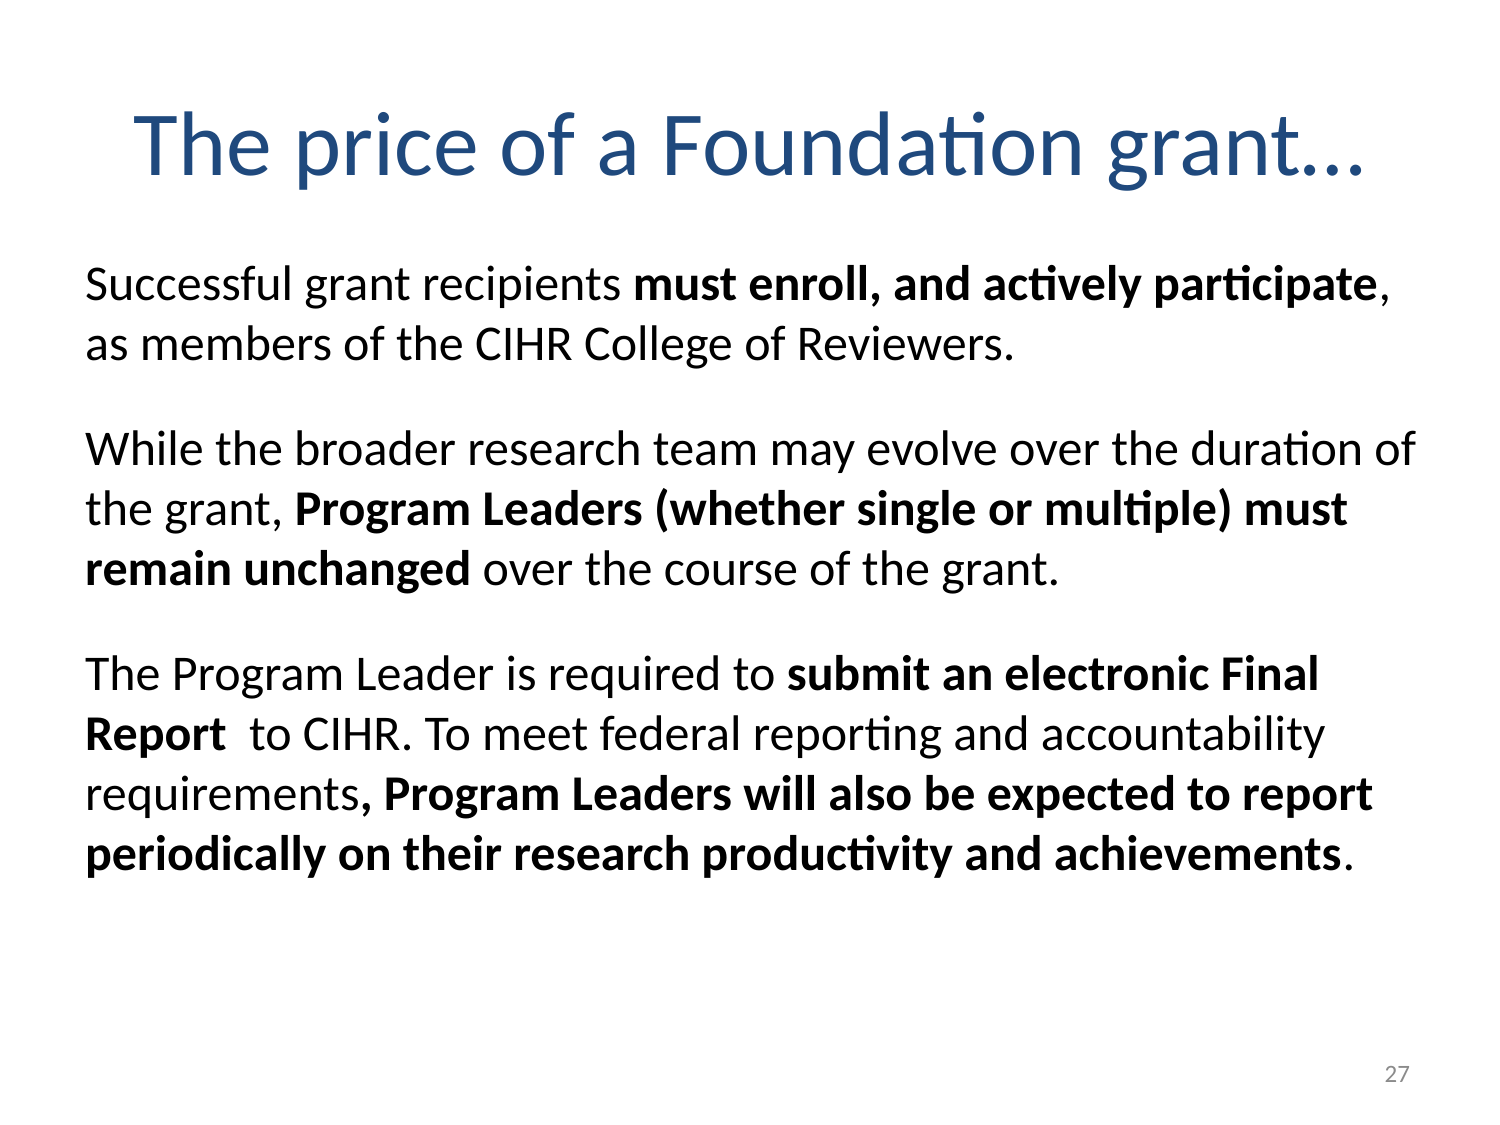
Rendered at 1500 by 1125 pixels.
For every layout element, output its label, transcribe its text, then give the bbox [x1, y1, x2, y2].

slide_number 27 [1074, 1042, 1425, 1103]
title The price of a Foundation grant… [75, 45, 1425, 233]
list Successful grant recipients must enroll, and actively participate, as members of the CIHR College of Reviewers. While the broader research team may evolve over the duration of the grant, Program Leaders (whether single or multiple) must remain unchanged over the course of the grant. The Program Leader is required to submit an electronic Final Report to CIHR. To meet federal reporting and accountability requirements, Program Leaders will also be expected to report periodically on their research productivity and achievements. [70, 243, 1459, 986]
